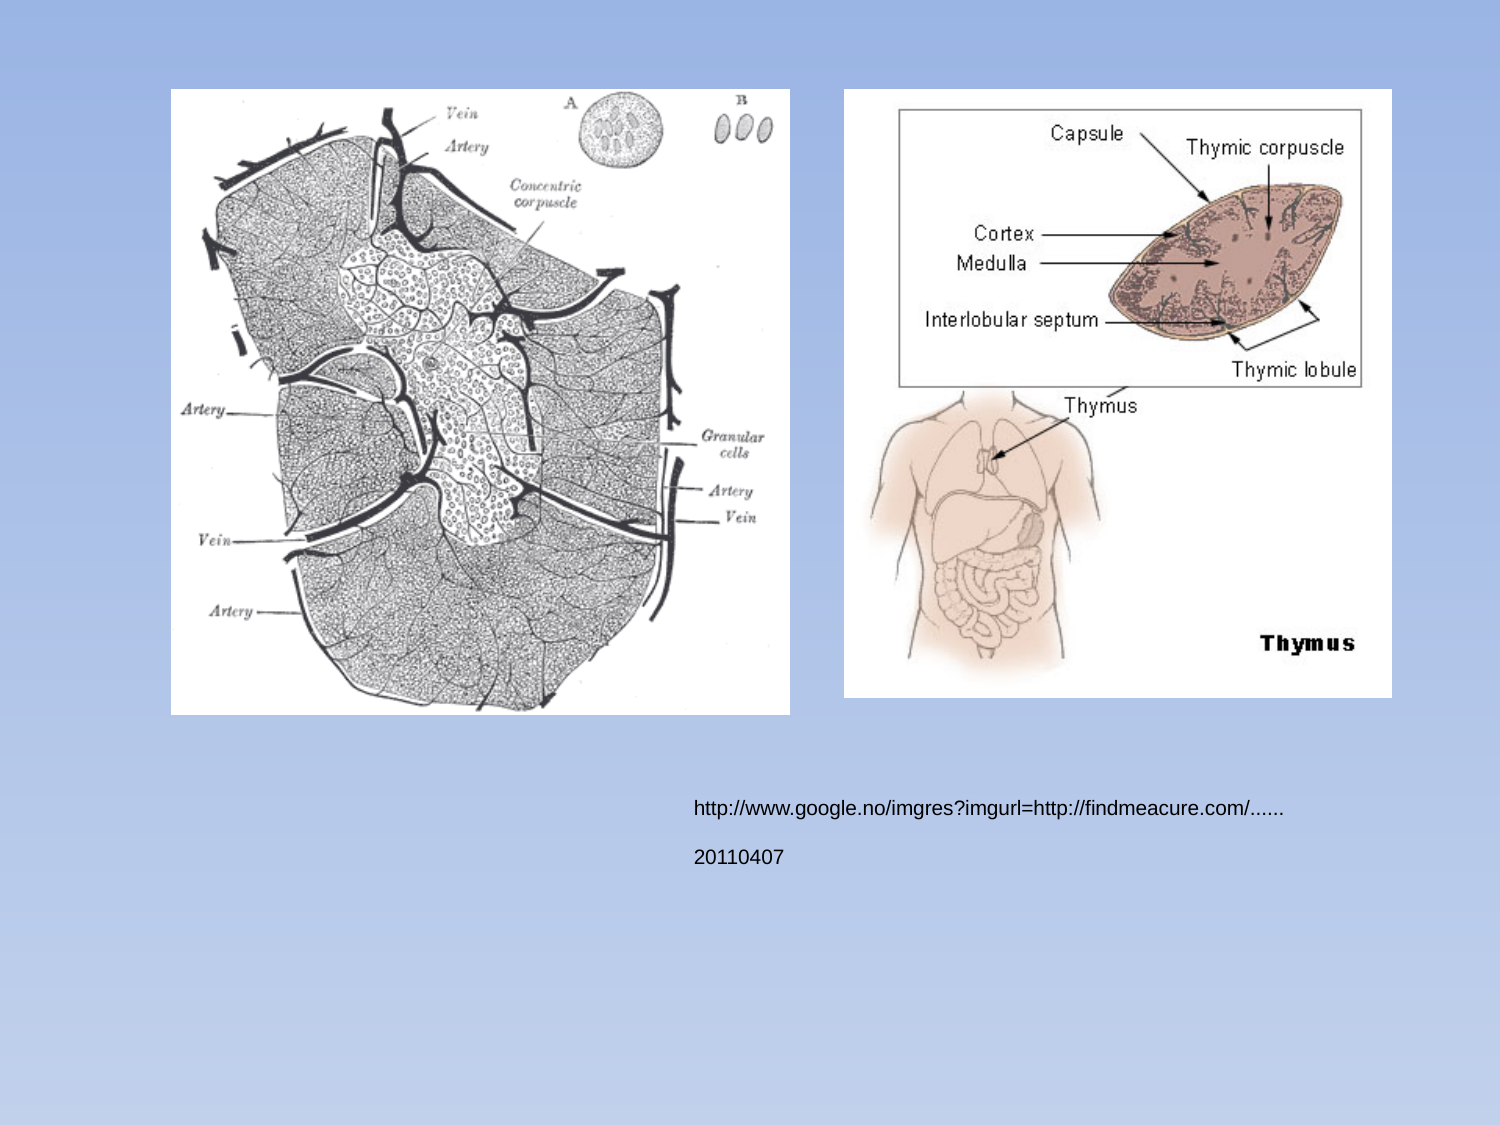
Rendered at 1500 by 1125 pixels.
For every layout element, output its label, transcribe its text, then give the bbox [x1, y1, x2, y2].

text_box http://www.google.no/imgres?imgurl=http://findmeacure.com/...... 20110407 [679, 786, 1430, 877]
picture [170, 89, 791, 716]
picture [844, 89, 1392, 698]
